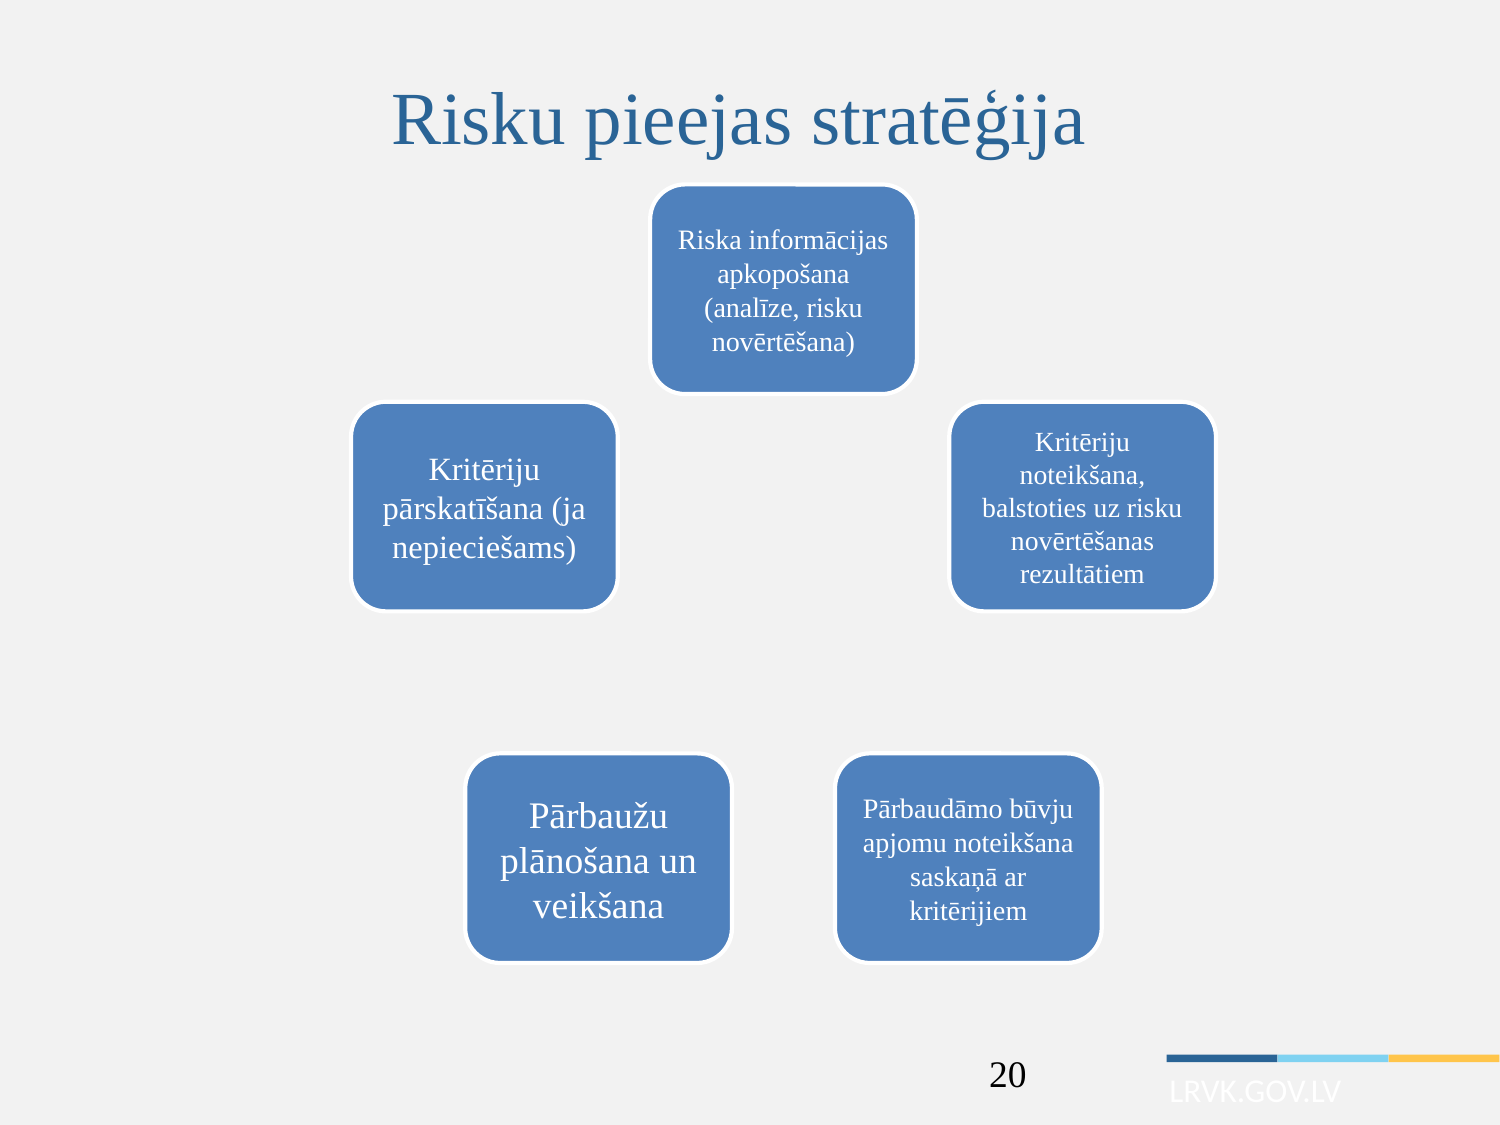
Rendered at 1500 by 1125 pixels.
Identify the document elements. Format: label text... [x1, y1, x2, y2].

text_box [249, 184, 1318, 1024]
title Risku pieejas stratēģija [75, 45, 1425, 173]
slide_number 20 [974, 1042, 1081, 1103]
